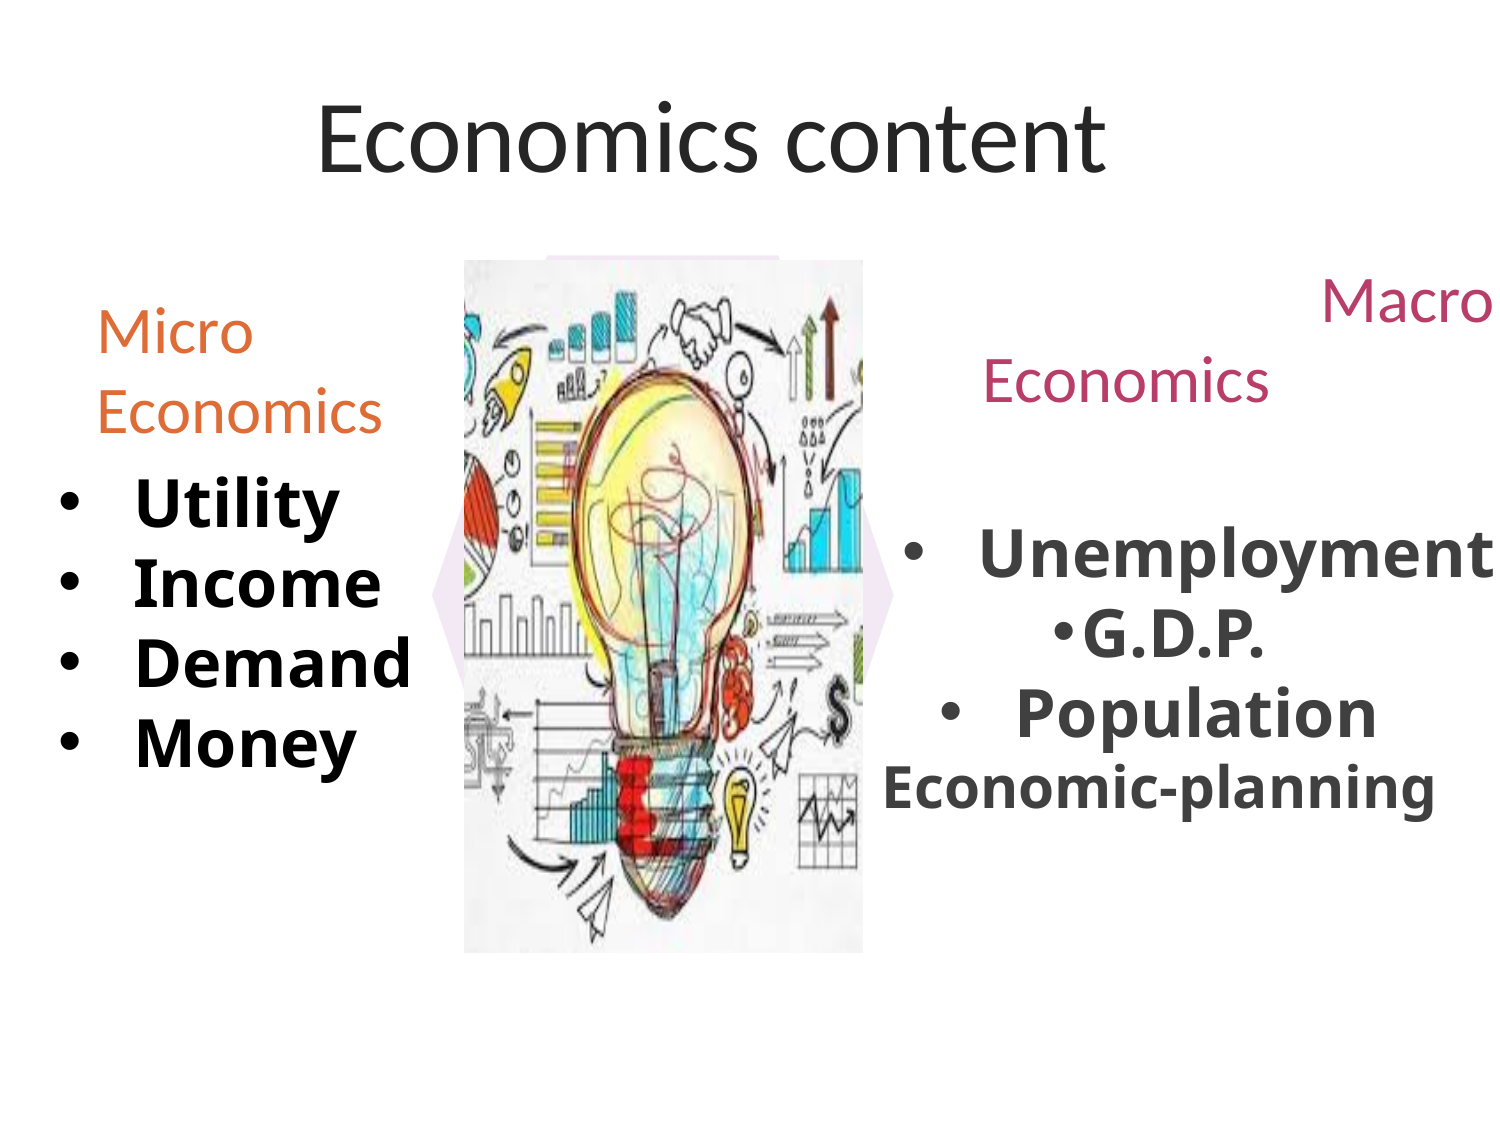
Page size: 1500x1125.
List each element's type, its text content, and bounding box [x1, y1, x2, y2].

list Economics content [0, 87, 1424, 207]
text_box Unemployment G.D.P. Population Economic-planning [868, 503, 1500, 829]
text_box Macro Economics [952, 247, 1500, 503]
text_box [543, 253, 782, 259]
text_box Micro Economics [81, 279, 459, 453]
picture [464, 260, 864, 953]
text_box Utility Income Demand Money [43, 453, 459, 788]
